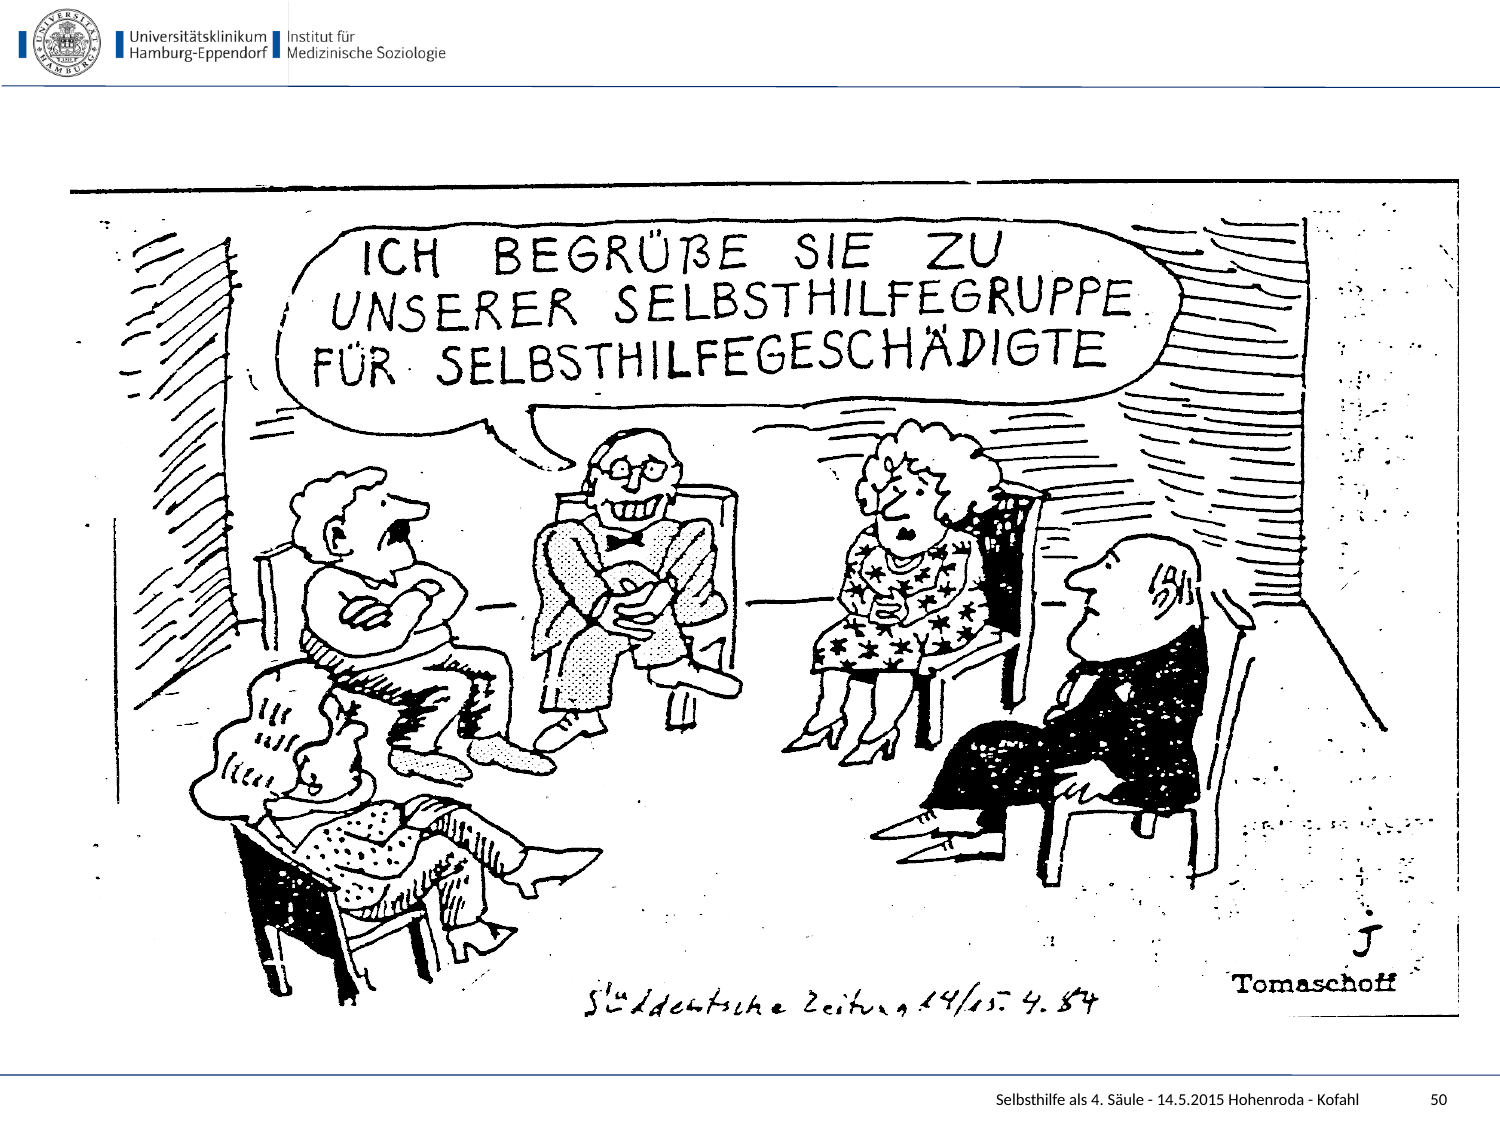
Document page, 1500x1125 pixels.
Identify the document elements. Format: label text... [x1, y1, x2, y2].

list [70, 178, 1459, 1017]
slide_number 50 [1387, 1081, 1463, 1107]
footer Selbsthilfe als 4. Säule - 14.5.2015 Hohenroda - Kofahl [900, 1081, 1375, 1107]
picture [11, 1, 455, 84]
